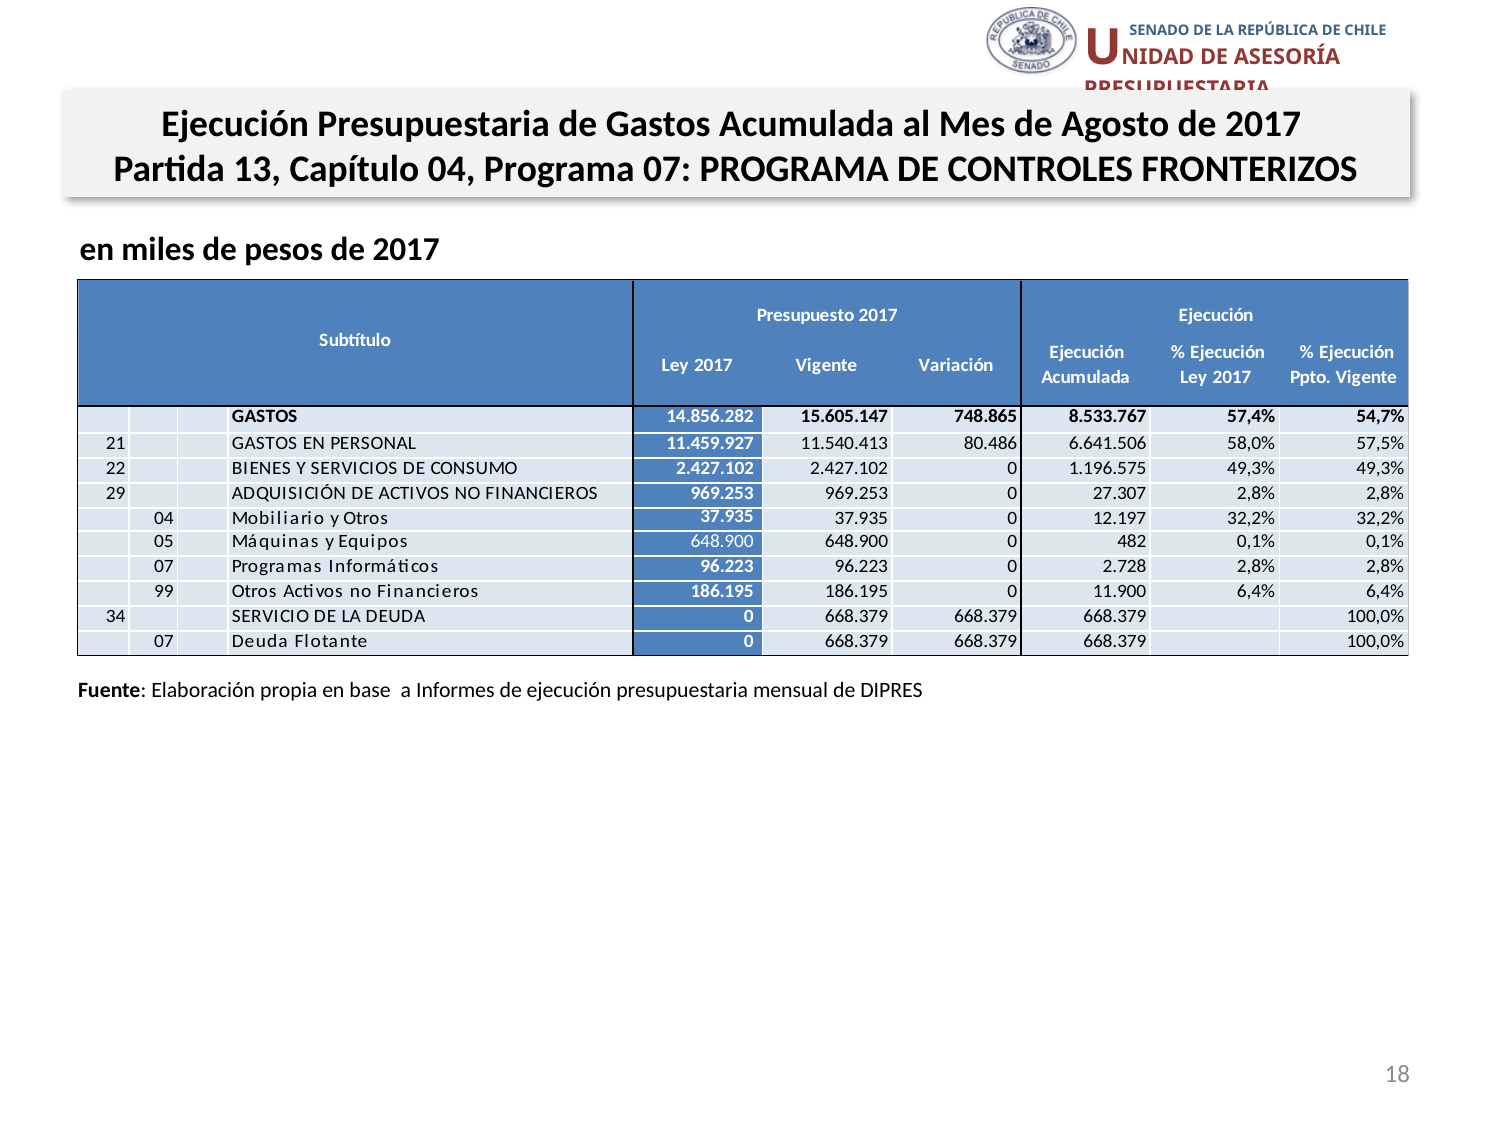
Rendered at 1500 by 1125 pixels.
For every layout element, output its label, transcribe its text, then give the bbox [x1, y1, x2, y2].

text_box en miles de pesos de 2017 [64, 219, 1322, 279]
picture [986, 7, 1079, 76]
slide_number 18 [1074, 1042, 1425, 1103]
text_box Ejecución Presupuestaria de Gastos Acumulada al Mes de Agosto de 2017 Partida 13, Capítulo 04, Programa 07: PROGRAMA DE CONTROLES FRONTERIZOS [62, 90, 1410, 197]
footer Fuente: Elaboración propia en base a Informes de ejecución presupuestaria mensual de DIPRES [63, 667, 1306, 728]
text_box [76, 278, 1410, 658]
